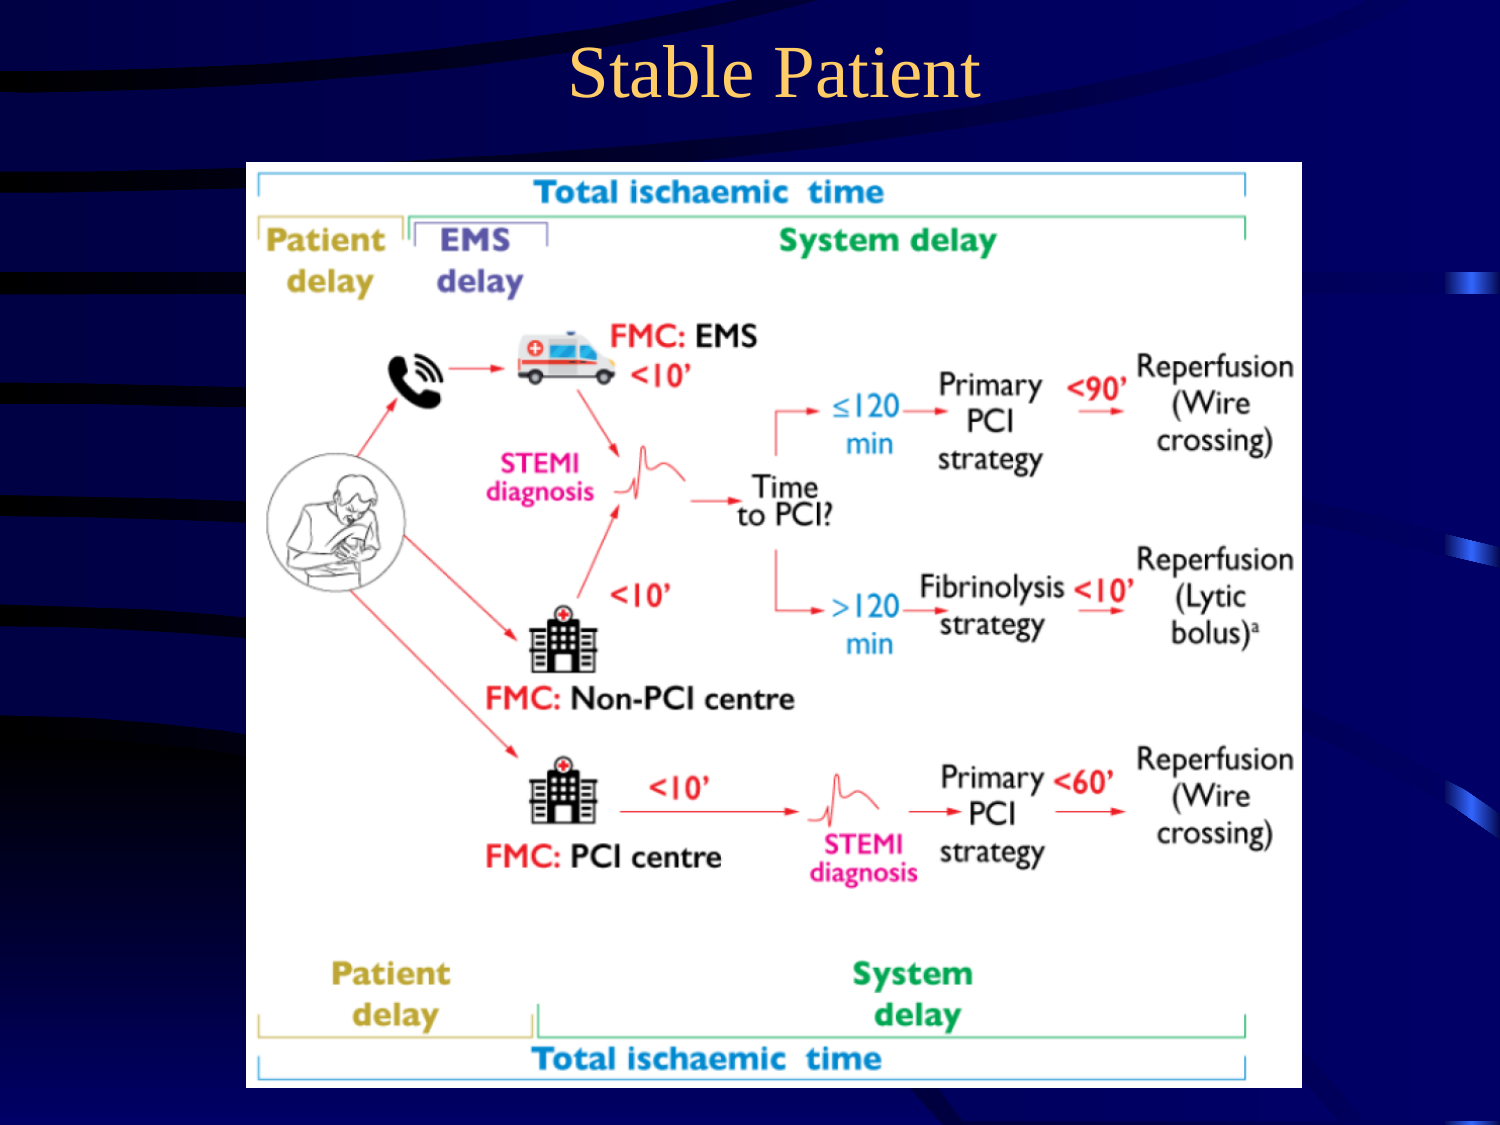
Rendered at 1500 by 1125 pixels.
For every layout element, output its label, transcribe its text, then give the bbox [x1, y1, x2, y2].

picture [246, 162, 1303, 1088]
text_box Stable Patient [552, 24, 997, 121]
